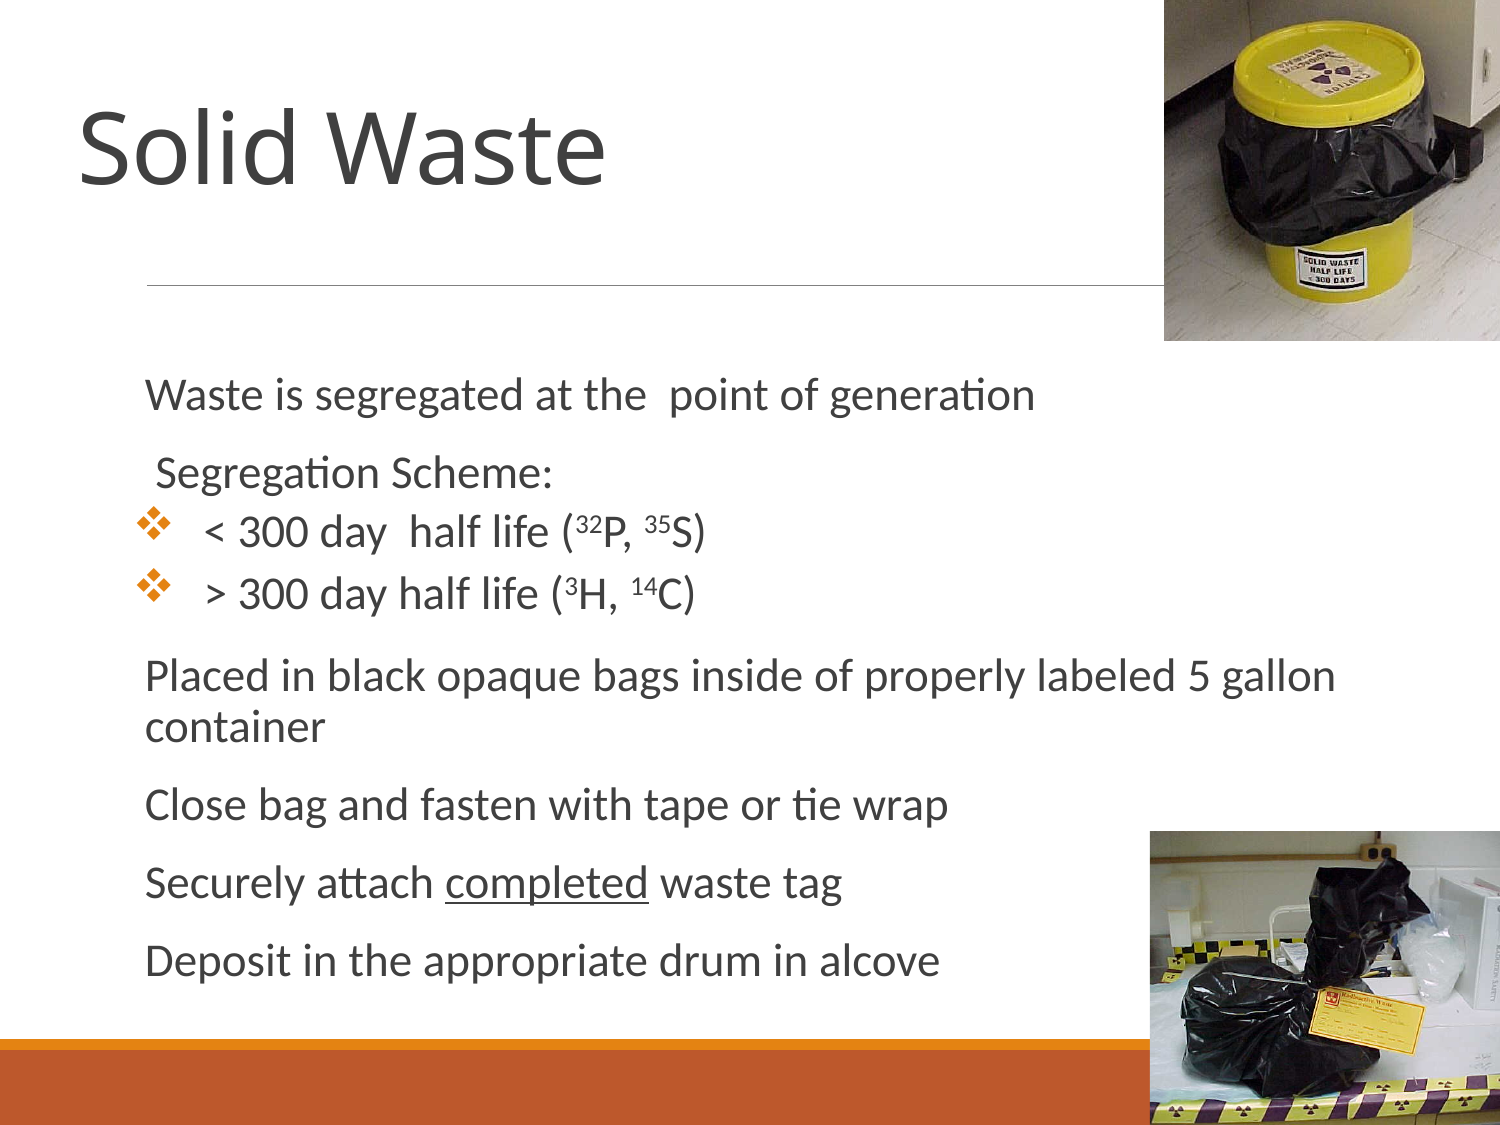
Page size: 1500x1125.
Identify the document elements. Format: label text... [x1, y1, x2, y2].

picture [1149, 830, 1500, 1125]
picture [1163, 0, 1500, 341]
title Solid Waste [62, 87, 1160, 213]
list Waste is segregated at the point of generation Segregation Scheme: < 300 day half life (32P, 35S) > 300 day half life (3H, 14C) Placed in black opaque bags inside of properly labeled 5 gallon container Close bag and fasten with tape or tie wrap Securely attach completed waste tag Deposit in the appropriate drum in alcove [62, 362, 1450, 1000]
